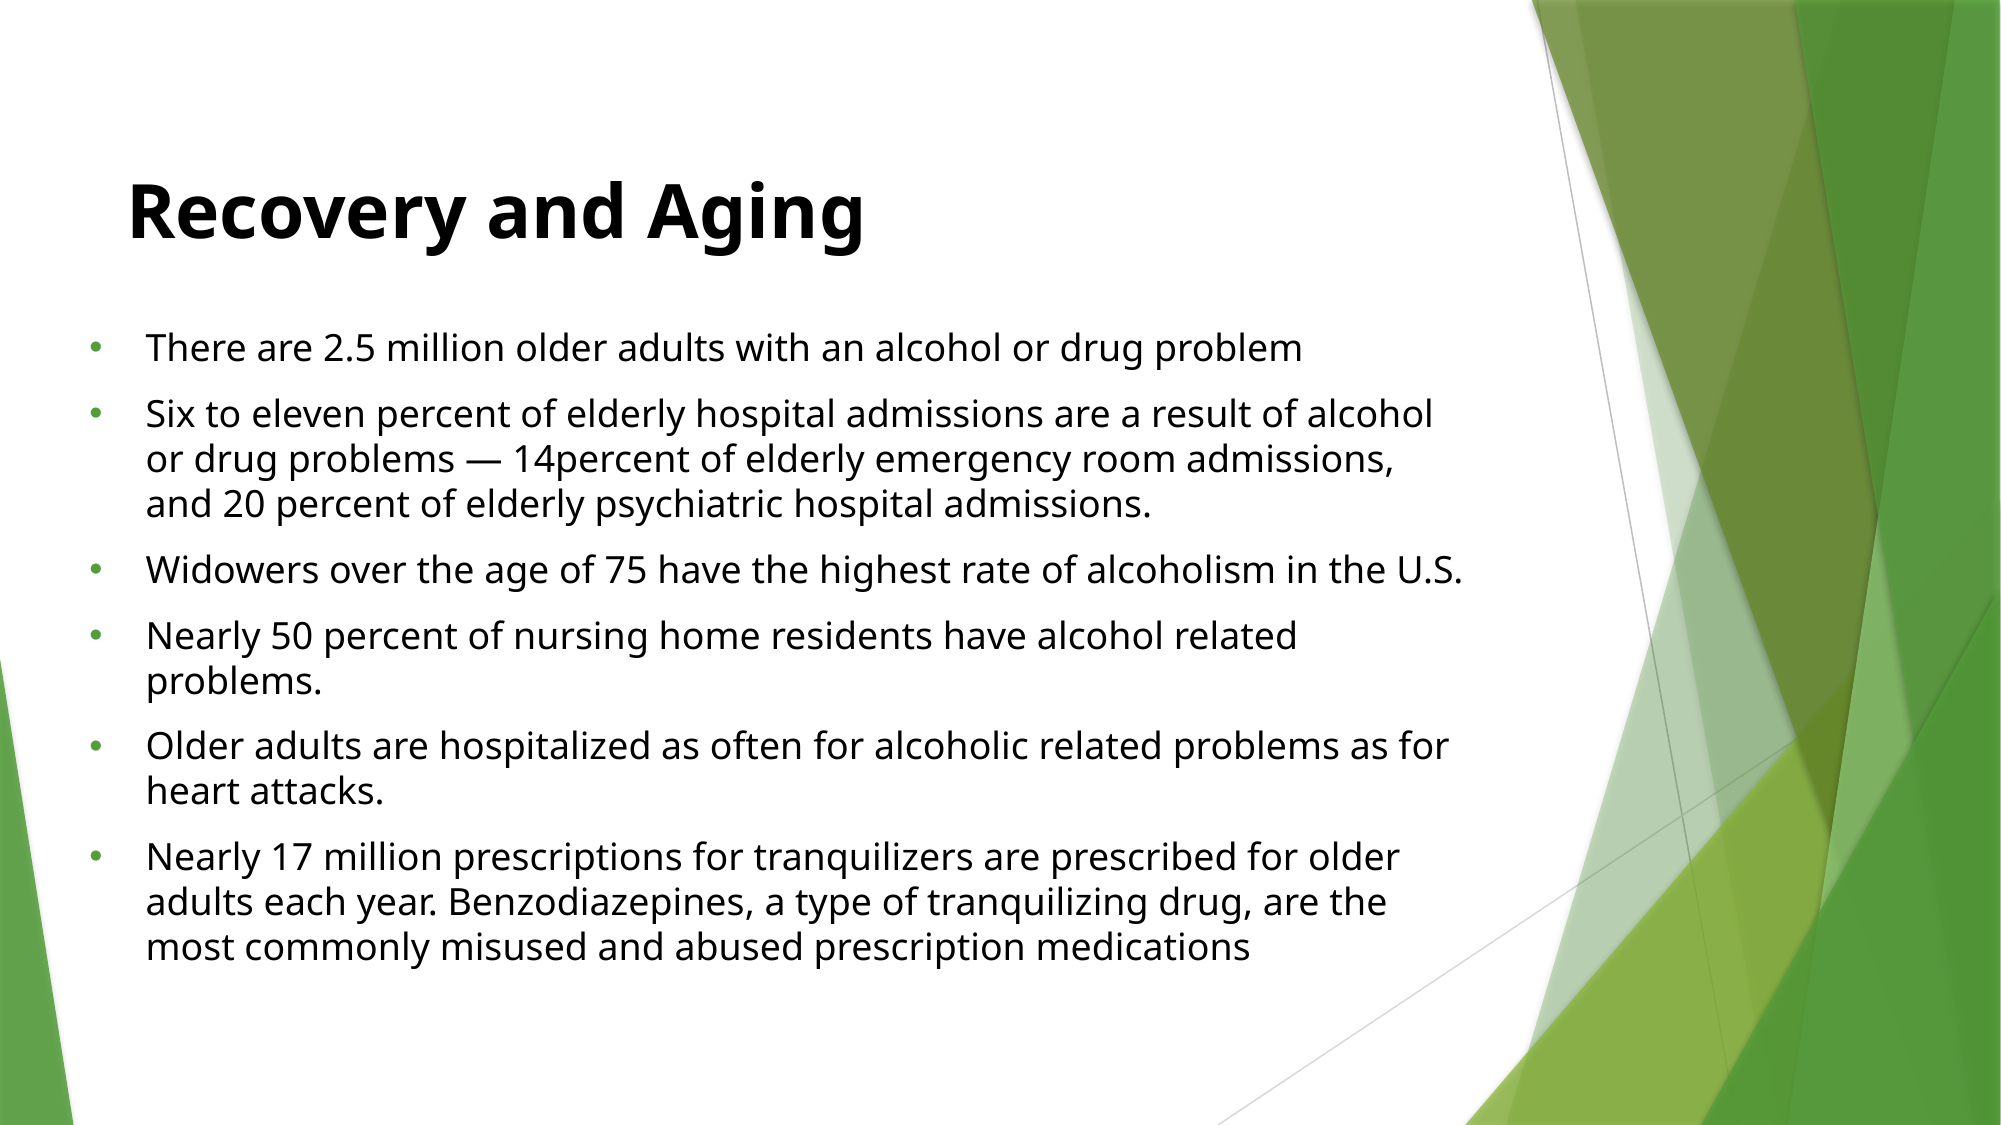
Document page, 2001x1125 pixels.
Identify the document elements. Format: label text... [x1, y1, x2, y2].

title Recovery and Aging [111, 99, 1522, 317]
list There are 2.5 million older adults with an alcohol or drug problem Six to eleven percent of elderly hospital admissions are a result of alcohol or drug problems — 14percent of elderly emergency room admissions, and 20 percent of elderly psychiatric hospital admissions. Widowers over the age of 75 have the highest rate of alcoholism in the U.S. Nearly 50 percent of nursing home residents have alcohol related problems. Older adults are hospitalized as often for alcoholic related problems as for heart attacks. Nearly 17 million prescriptions for tranquilizers are prescribed for older adults each year. Benzodiazepines, a type of tranquilizing drug, are the most commonly misused and abused prescription medications [74, 316, 1485, 1099]
